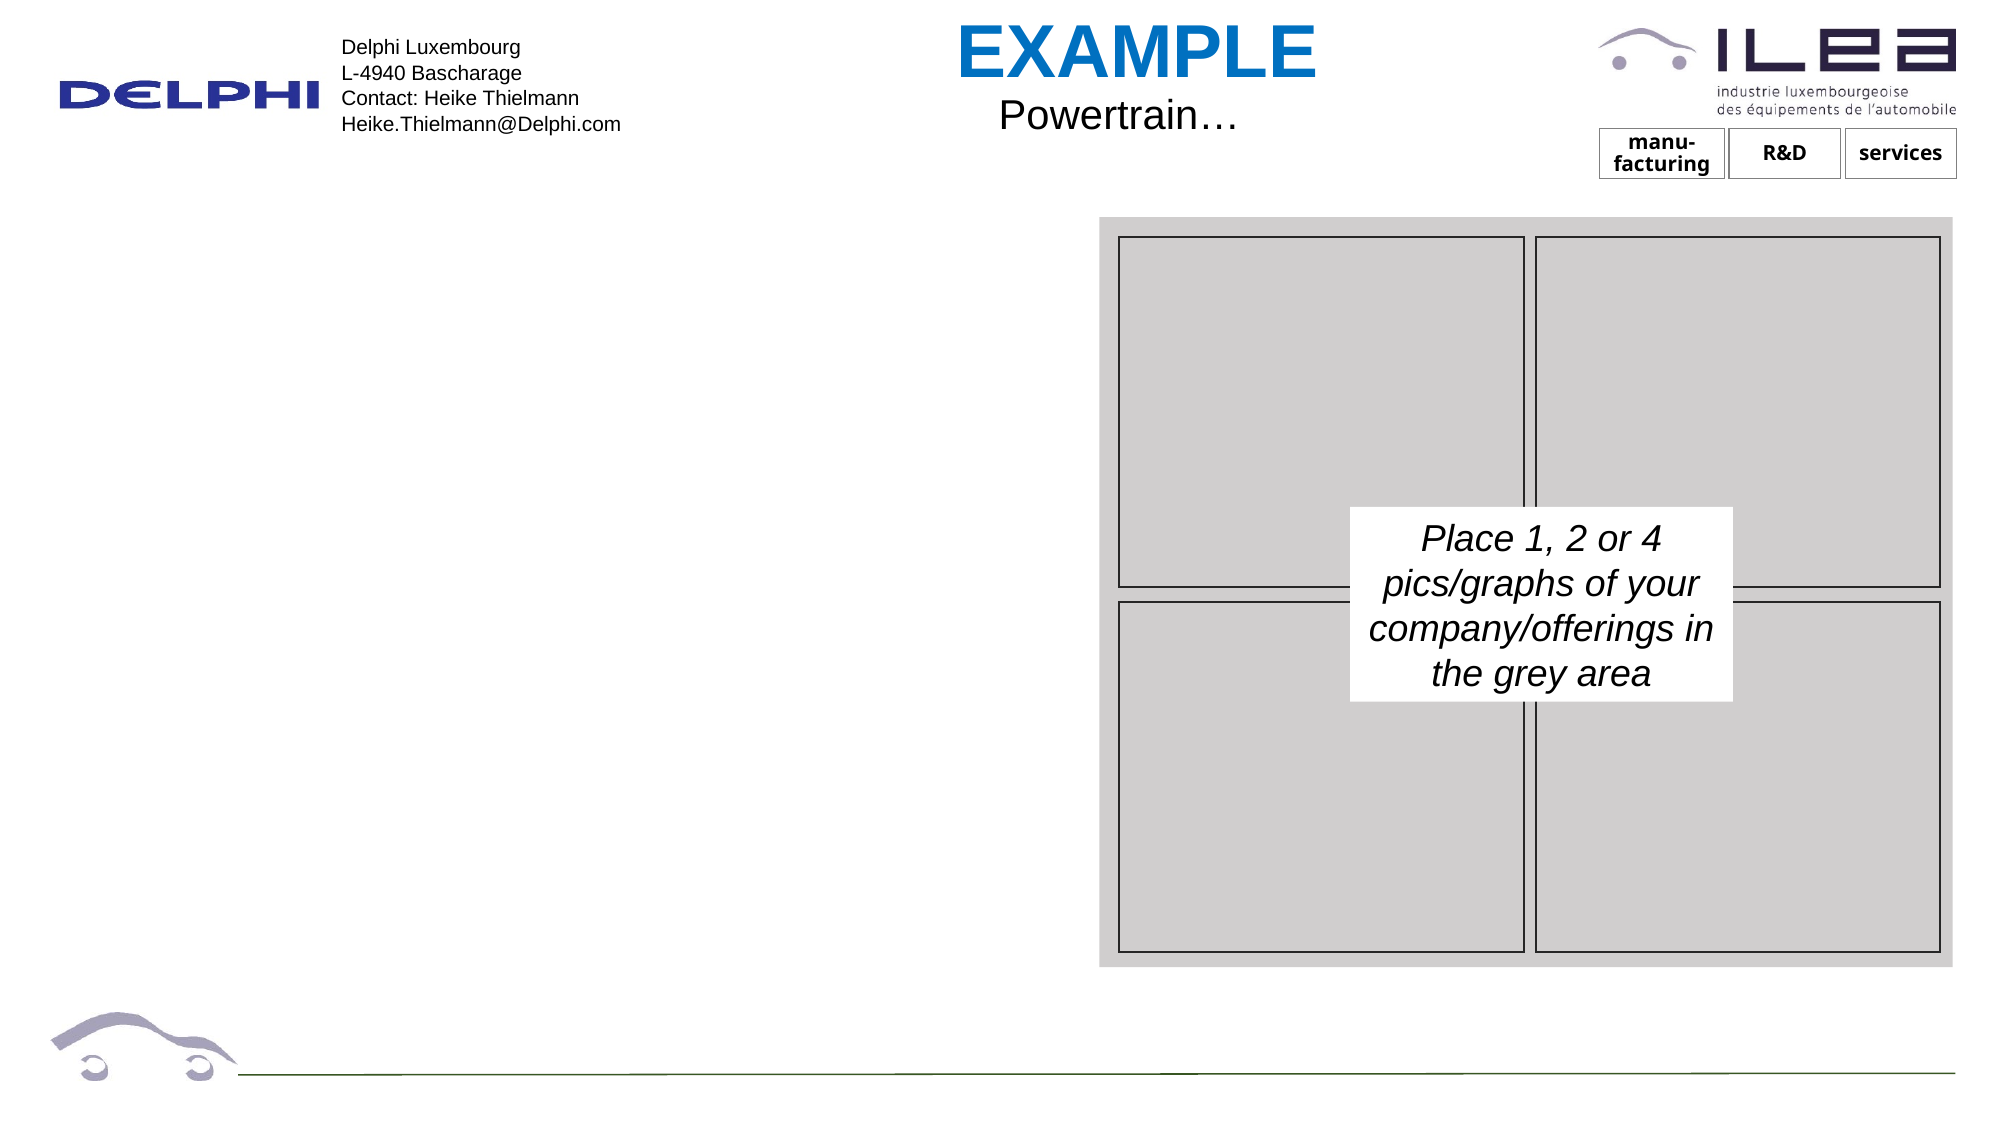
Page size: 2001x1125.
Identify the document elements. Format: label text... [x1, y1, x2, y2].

text_box [1535, 236, 1941, 588]
text_box [1118, 236, 1525, 588]
text_box EXAMPLE [941, 0, 1334, 100]
picture [1598, 28, 1956, 117]
picture [50, 1012, 238, 1081]
text_box [1118, 601, 1525, 953]
list Delphi Luxembourg L-4940 Bascharage Contact: Heike Thielmann Heike.Thielmann@Delphi.com [341, 33, 647, 200]
list Powertrain… [647, 33, 1592, 200]
picture [0, 39, 379, 151]
text_box Place 1, 2 or 4 pics/graphs of your company/offerings in the grey area [1350, 506, 1733, 702]
text_box [1098, 216, 1954, 968]
text_box [1535, 601, 1941, 953]
